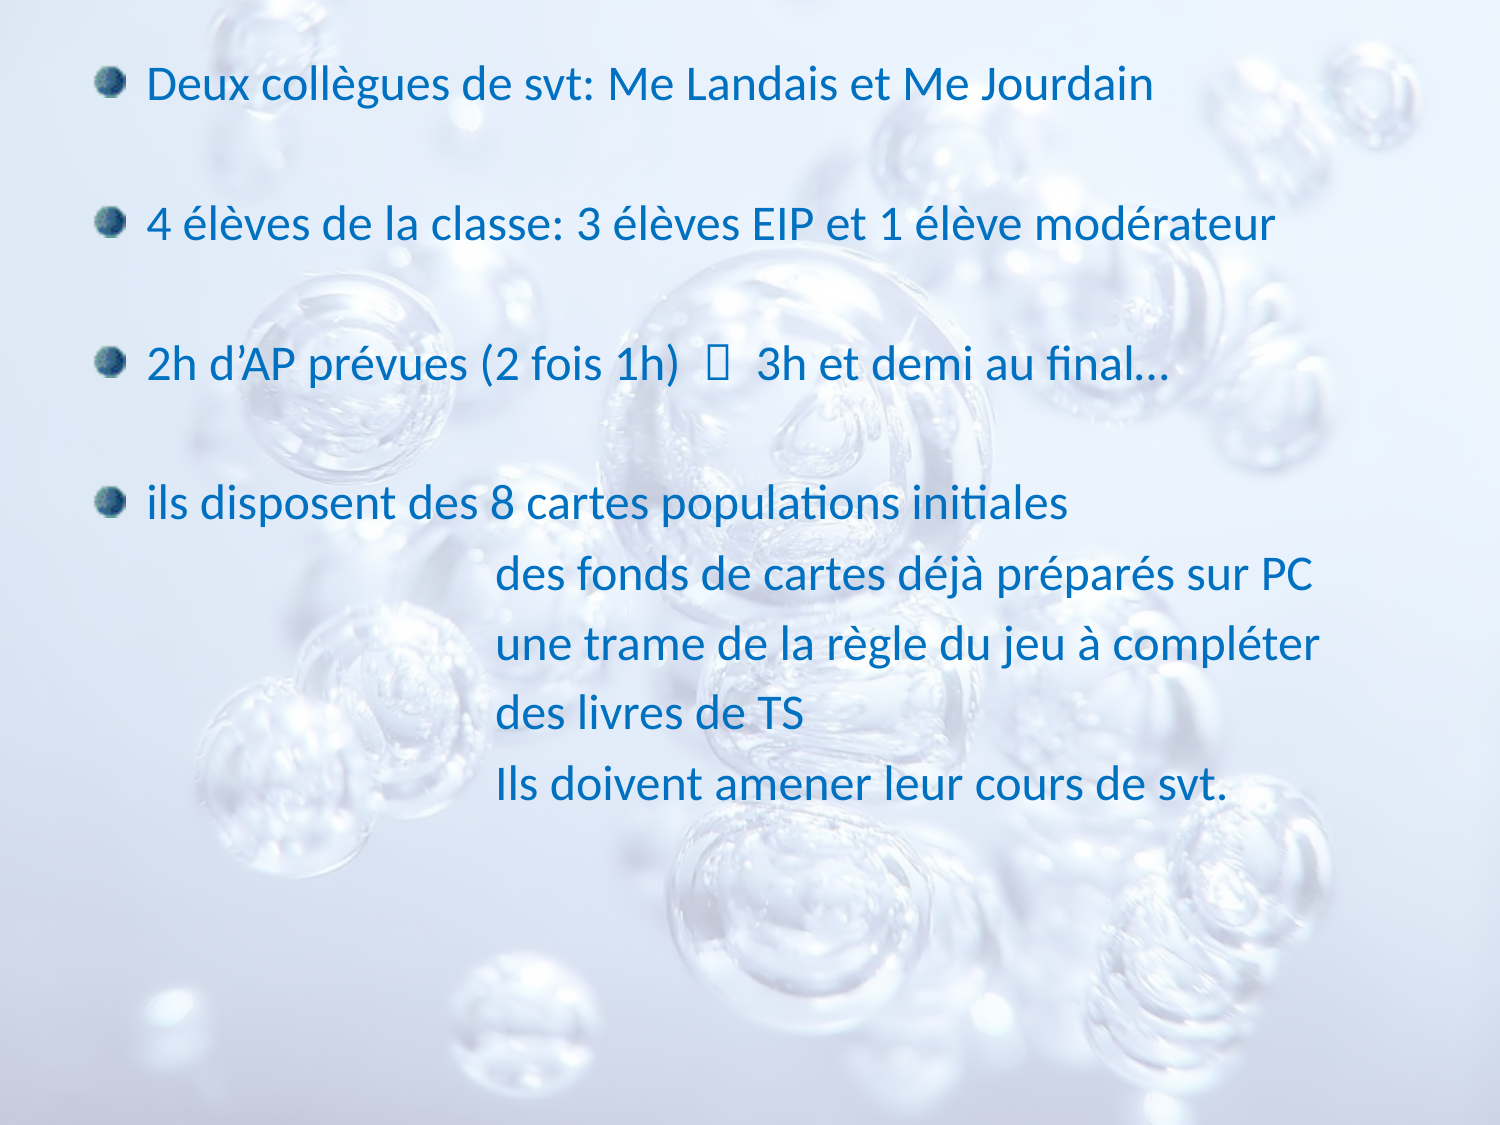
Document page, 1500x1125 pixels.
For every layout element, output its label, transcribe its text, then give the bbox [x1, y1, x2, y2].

picture [90, 62, 126, 98]
picture [90, 202, 126, 238]
picture [90, 482, 126, 518]
picture [90, 342, 126, 378]
list Deux collègues de svt: Me Landais et Me Jourdain 4 élèves de la classe: 3 élèves EIP et 1 élève modérateur 2h d’AP prévues (2 fois 1h)  3h et demi au final… ils disposent des 8 cartes populations initiales des fonds de cartes déjà préparés sur PC une trame de la règle du jeu à compléter des livres de TS Ils doivent amener leur cours de svt. [74, 42, 1426, 1006]
